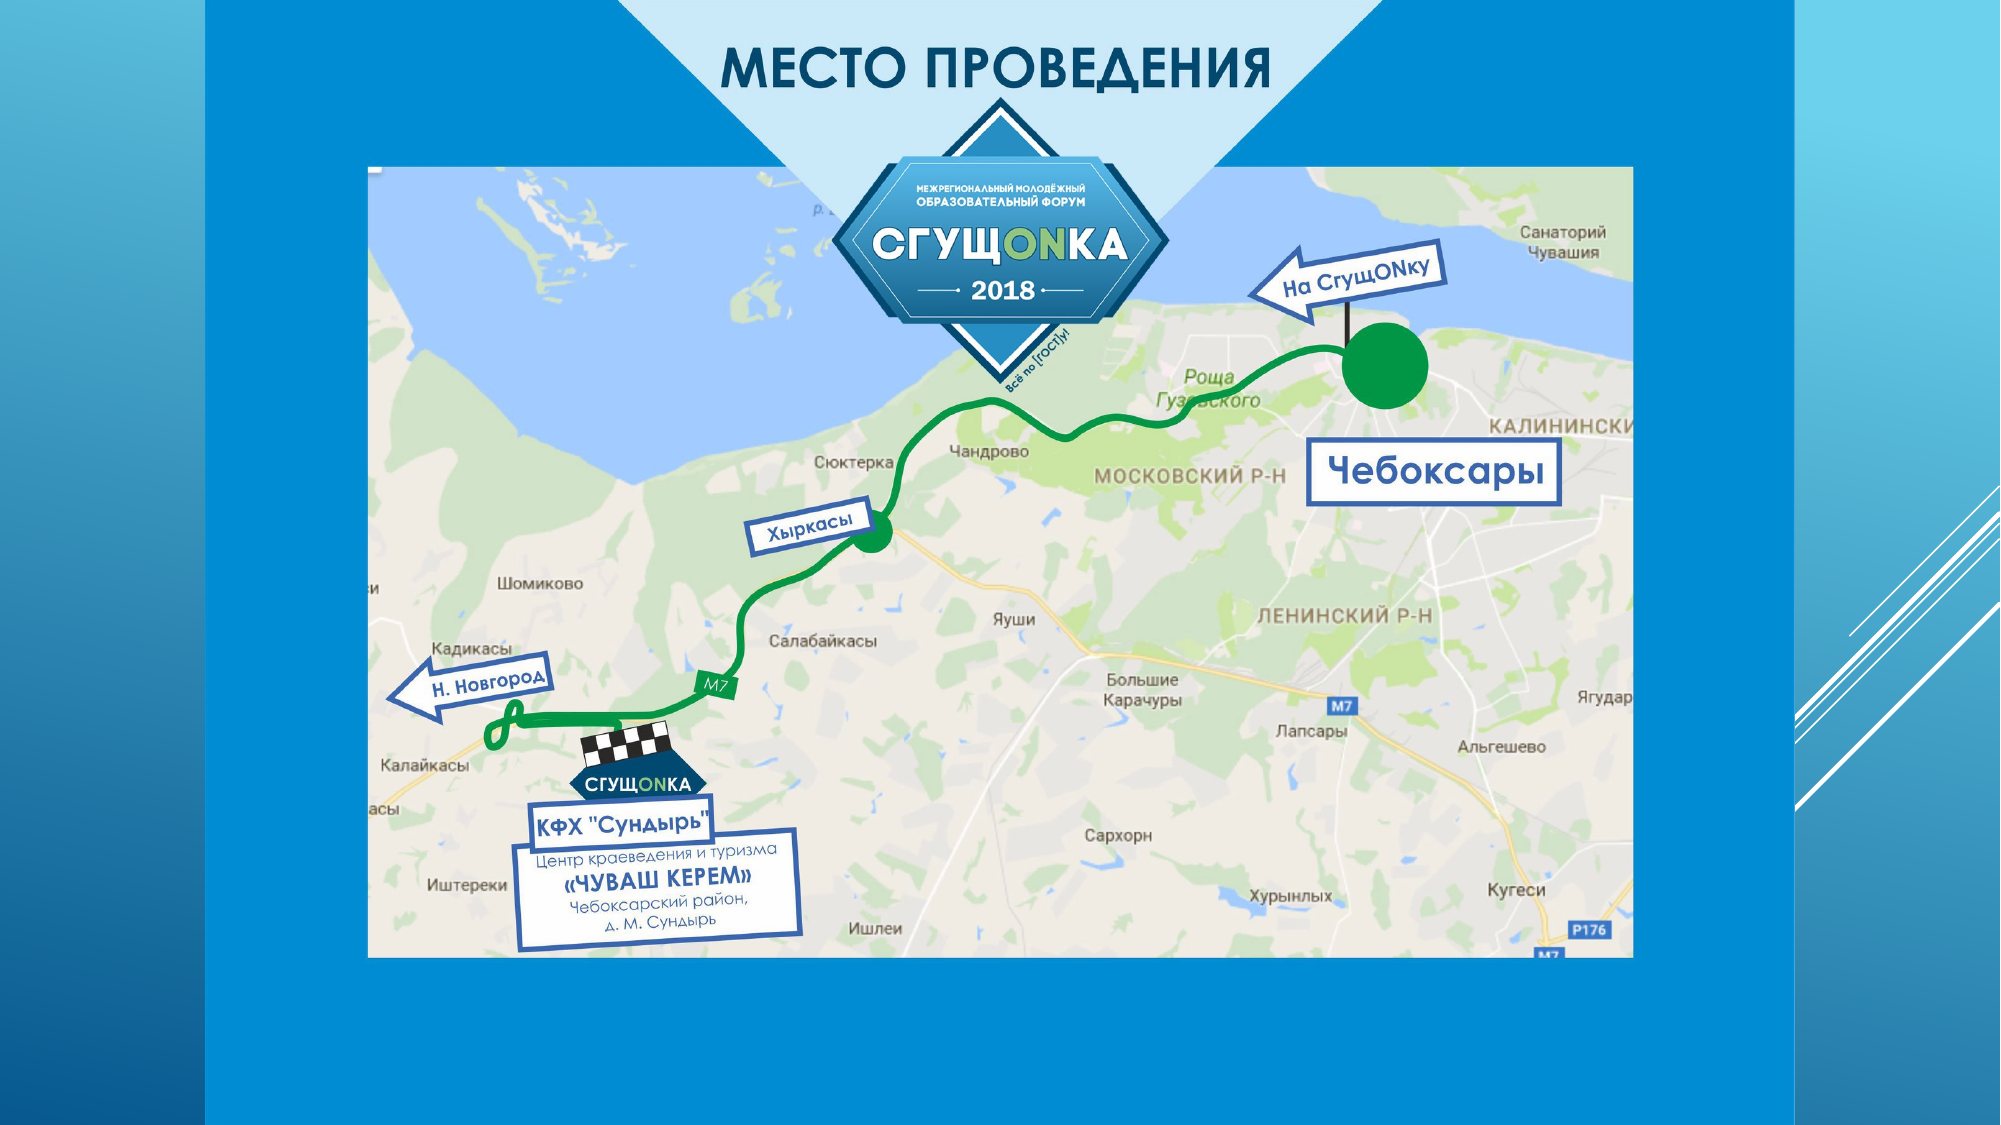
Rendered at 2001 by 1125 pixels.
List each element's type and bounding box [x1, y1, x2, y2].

picture [366, 0, 1635, 959]
